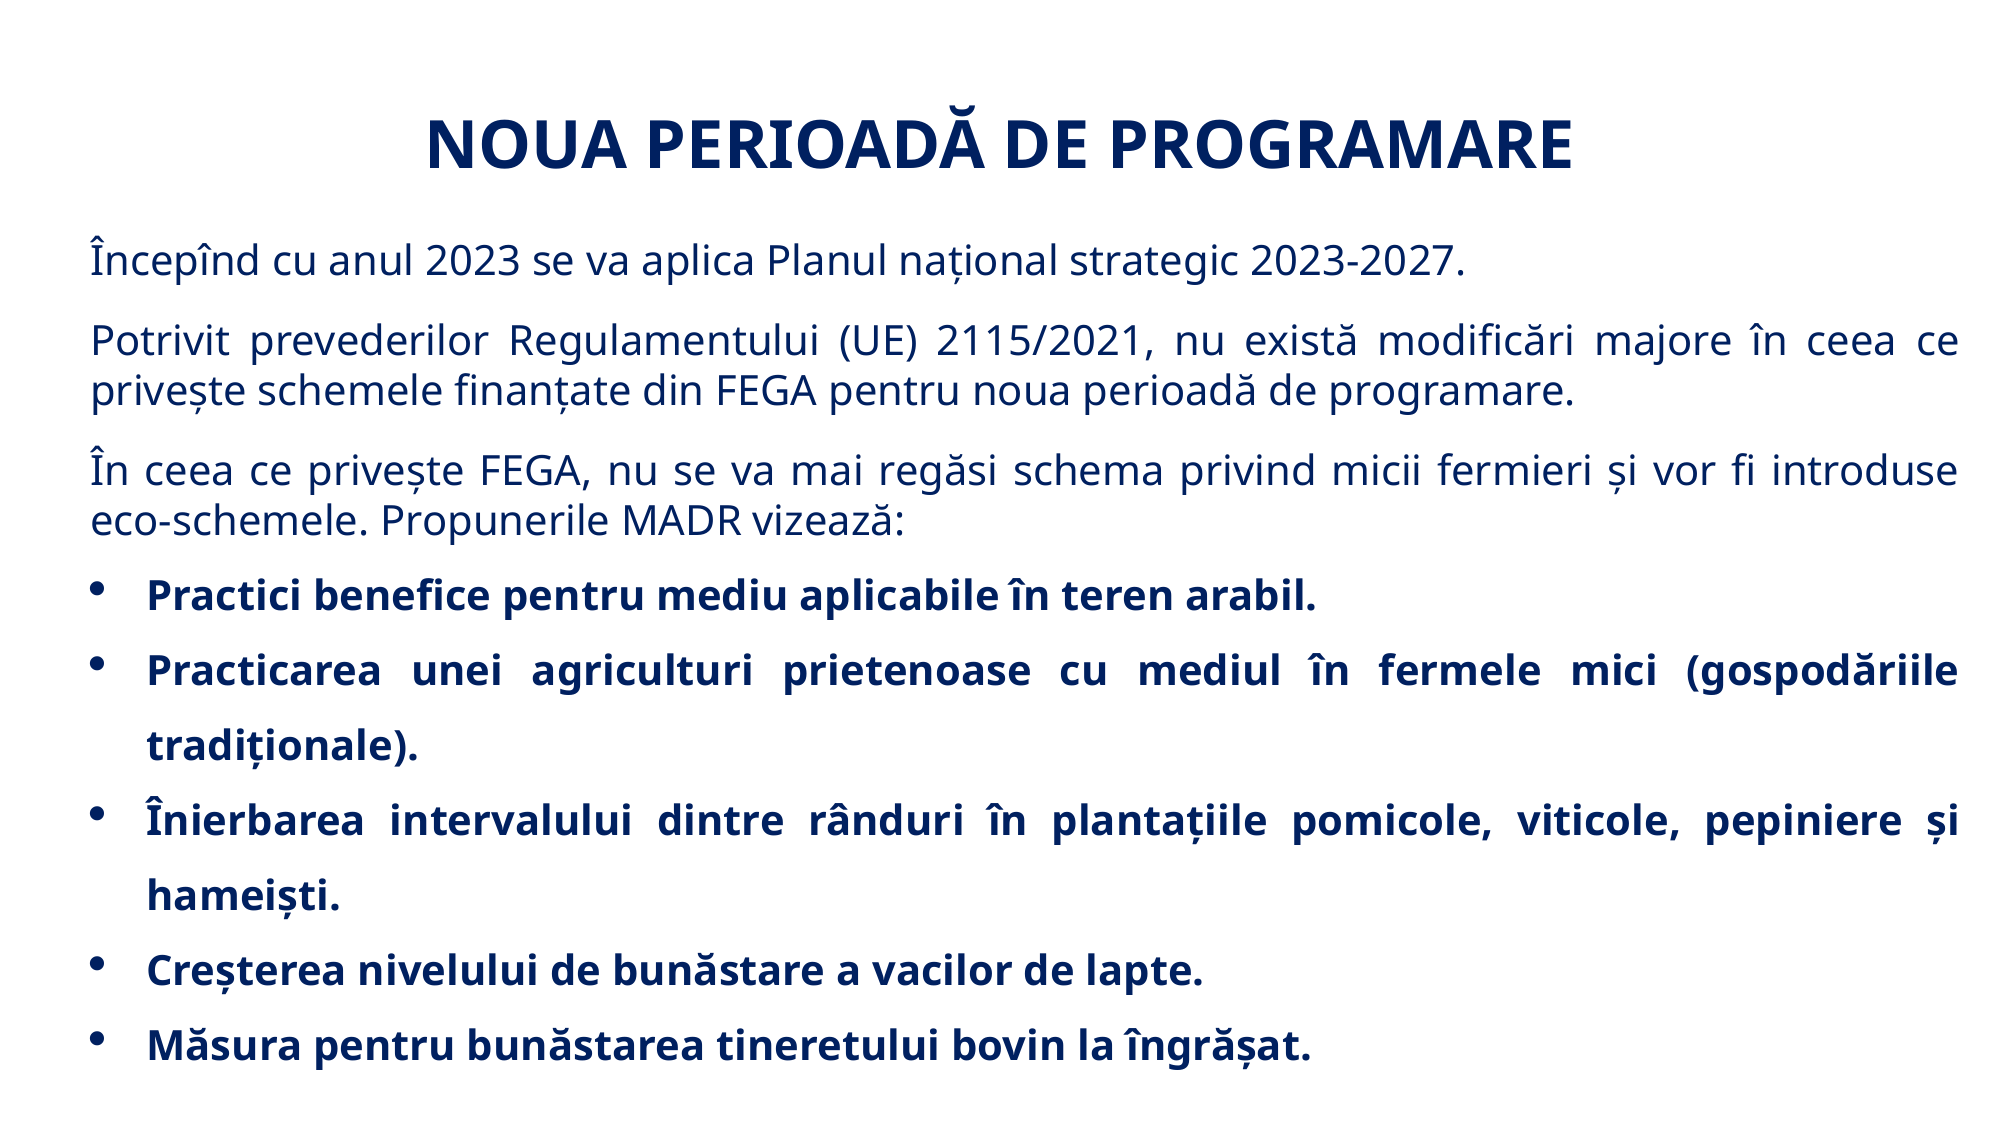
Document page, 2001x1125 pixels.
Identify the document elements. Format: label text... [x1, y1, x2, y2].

list Începînd cu anul 2023 se va aplica Planul național strategic 2023-2027. Potrivit prevederilor Regulamentului (UE) 2115/2021, nu există modificări majore în ceea ce privește schemele finanțate din FEGA pentru noua perioadă de programare. În ceea ce privește FEGA, nu se va mai regăsi schema privind micii fermieri și vor fi introduse eco-schemele. Propunerile MADR vizează: Practici benefice pentru mediu aplicabile în teren arabil. Practicarea unei agriculturi prietenoase cu mediul în fermele mici (gospodăriile tradiționale). Înierbarea intervalului dintre rânduri în plantațiile pomicole, viticole, pepiniere și hameiști. Creșterea nivelului de bunăstare a vacilor de lapte. Măsura pentru bunăstarea tineretului bovin la îngrășat. [75, 201, 1976, 1025]
title NOUA PERIOADĂ DE PROGRAMARE [137, 78, 1863, 201]
